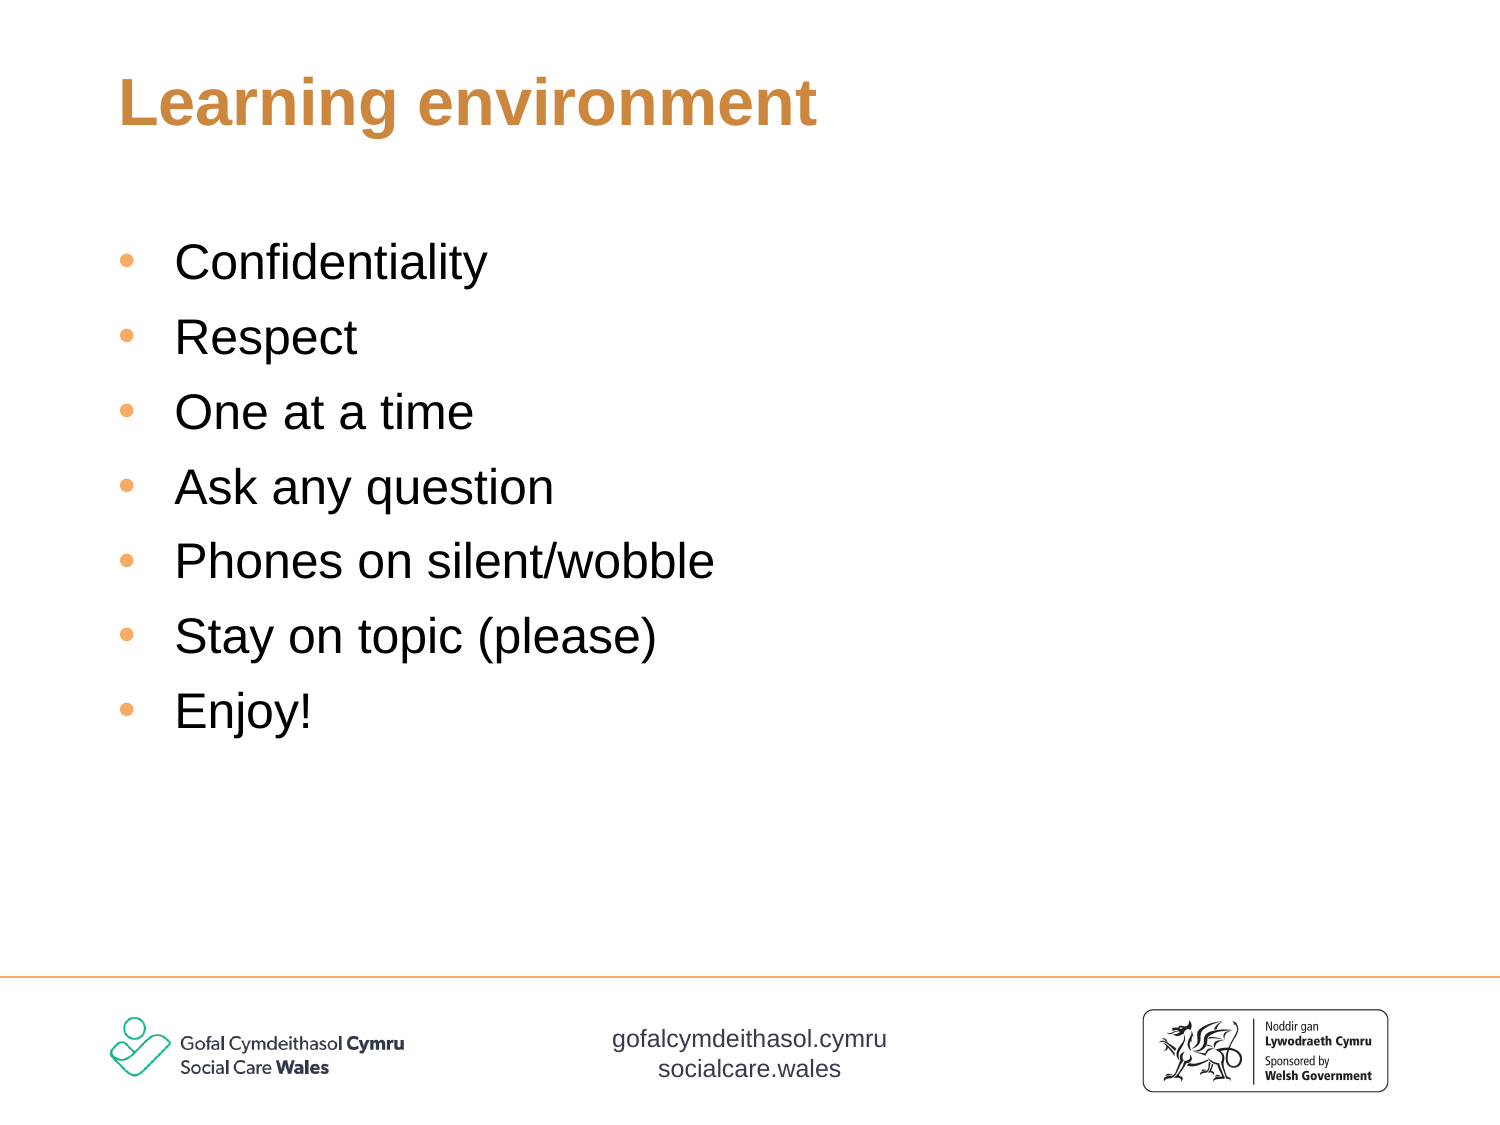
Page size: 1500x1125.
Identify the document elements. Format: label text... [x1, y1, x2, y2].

title Learning environment [103, 59, 932, 229]
picture [1137, 995, 1395, 1106]
list Confidentiality Respect One at a time Ask any question Phones on silent/wobble Stay on topic (please) Enjoy! [103, 229, 1388, 889]
